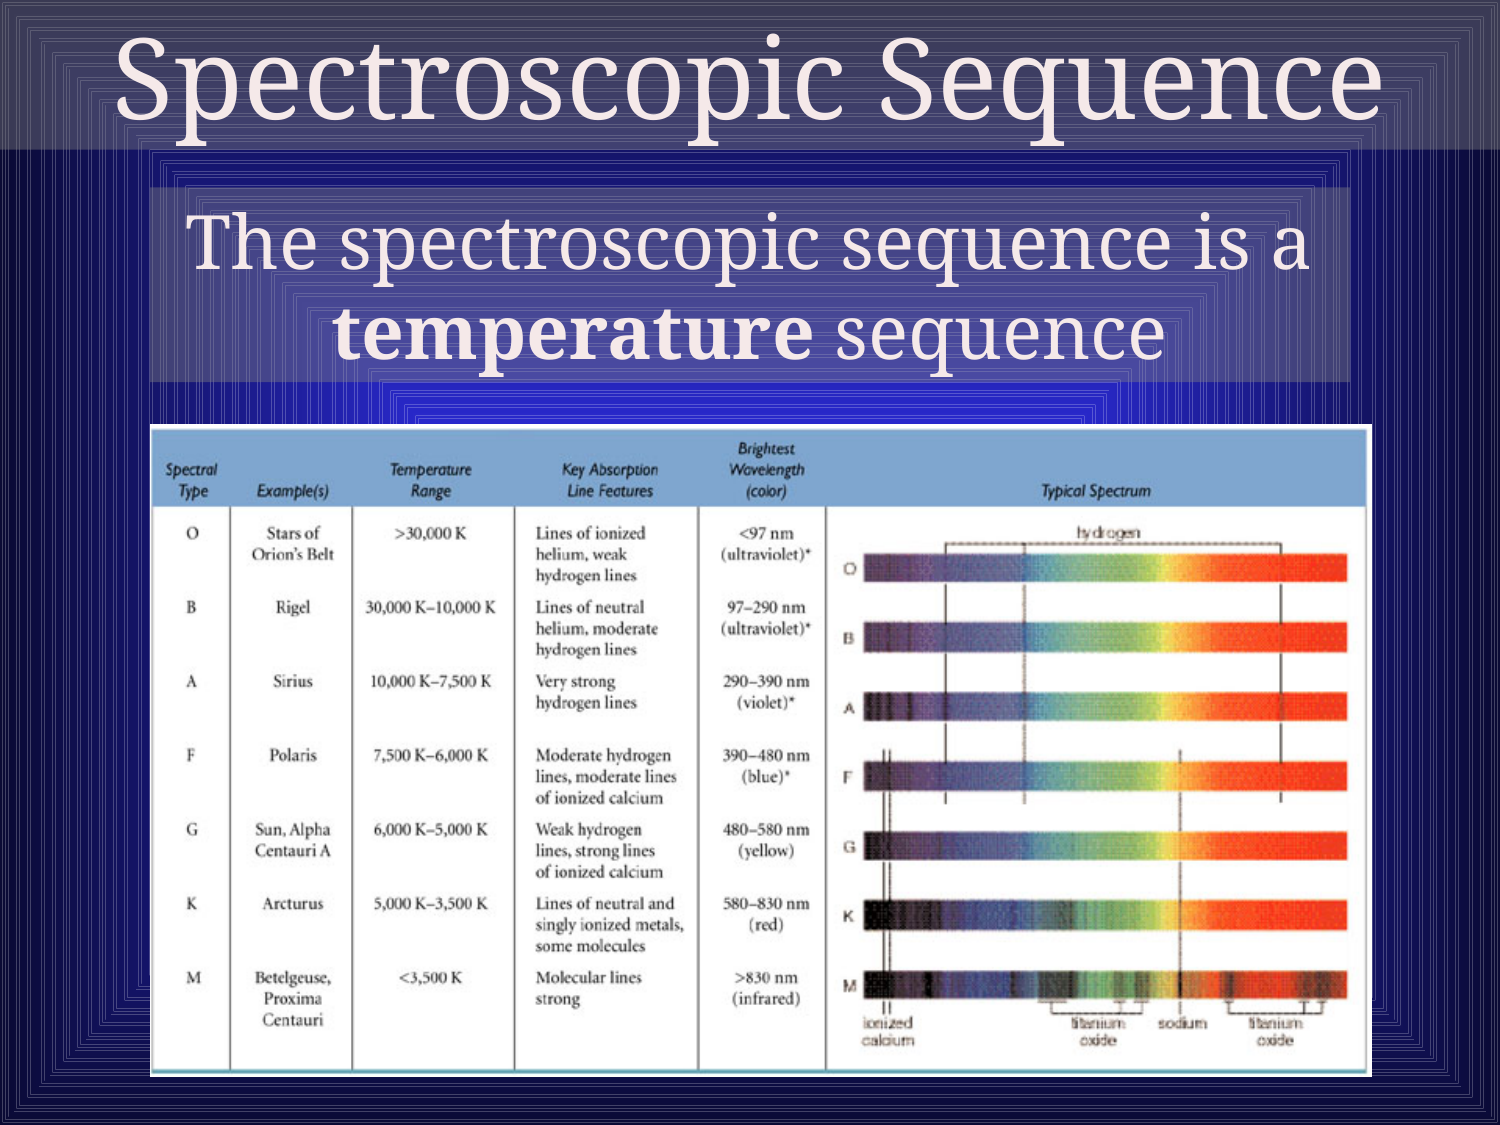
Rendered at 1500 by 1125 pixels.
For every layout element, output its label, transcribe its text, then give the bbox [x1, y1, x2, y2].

text_box Spectroscopic Sequence [0, 0, 1500, 150]
text_box The spectroscopic sequence is a temperature sequence [149, 187, 1350, 383]
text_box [149, 424, 1372, 1077]
